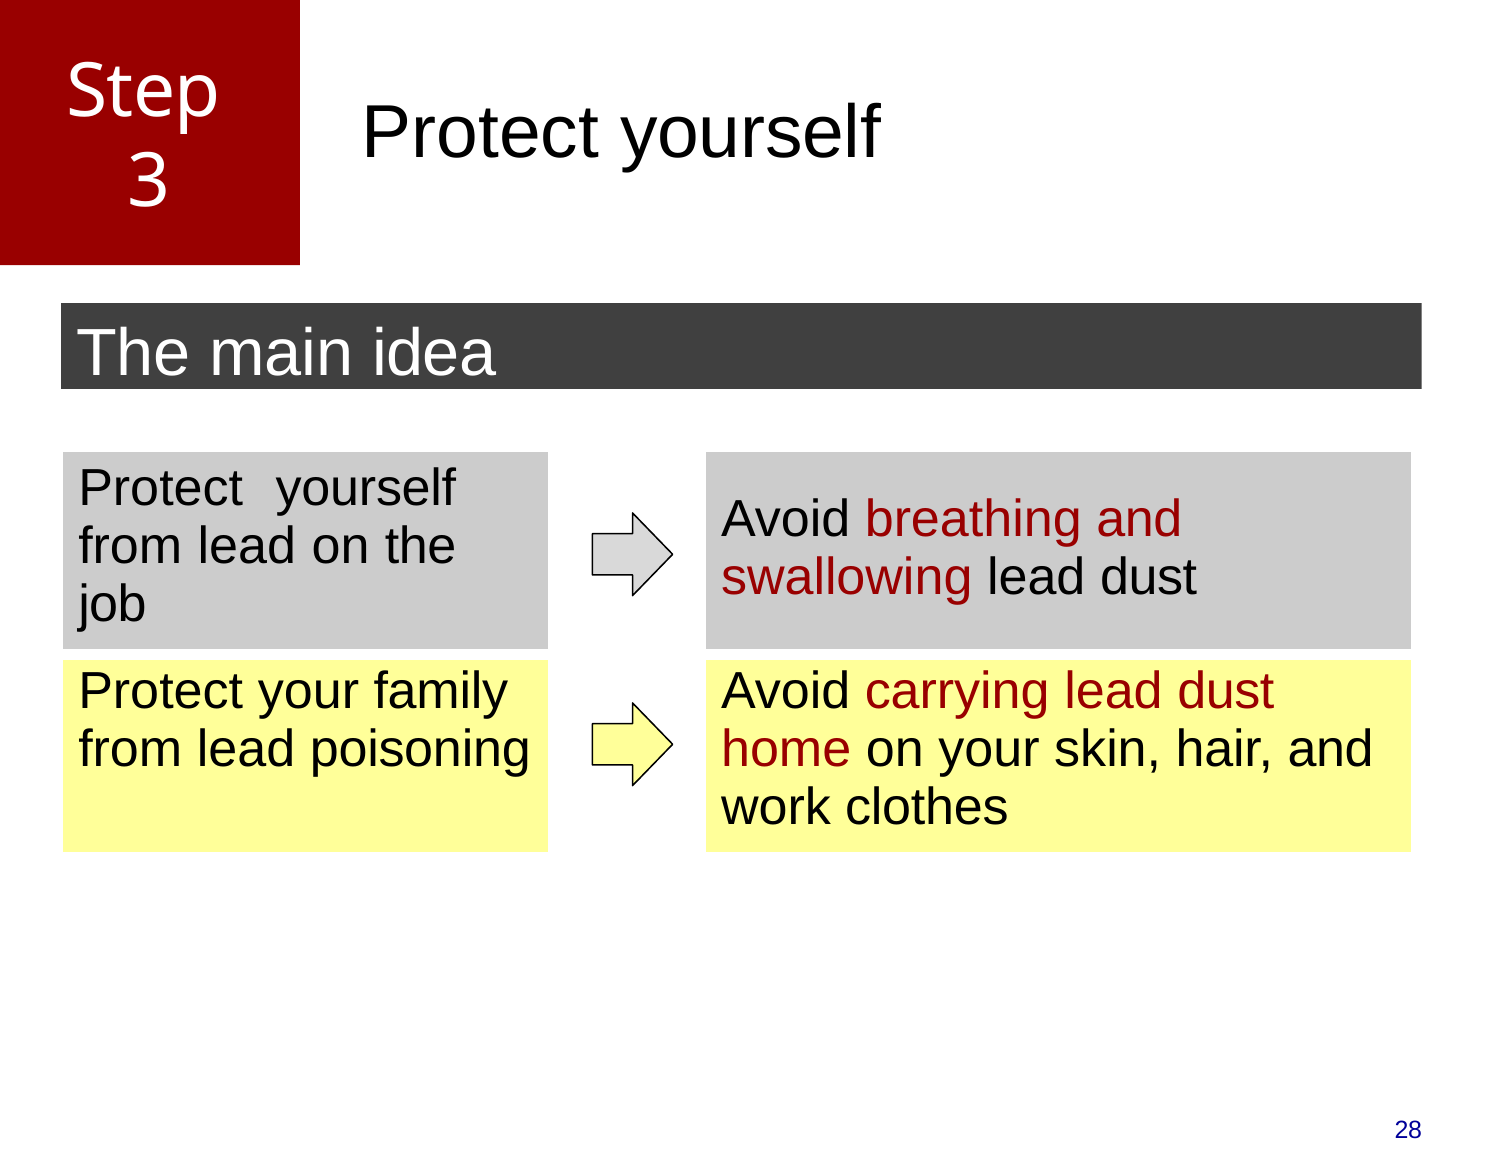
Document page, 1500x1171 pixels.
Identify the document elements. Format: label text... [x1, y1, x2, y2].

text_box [591, 511, 674, 597]
text_box The main idea [61, 303, 1422, 389]
table_header Avoid breathing and swallowing lead dust [706, 452, 1411, 649]
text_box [591, 701, 674, 787]
text_box [0, 0, 300, 266]
title Step 3 [64, 39, 236, 237]
table_cell [548, 655, 706, 858]
table_cell Avoid carrying lead dust home on your skin, hair, and work clothes [706, 660, 1411, 852]
table_header [548, 452, 706, 655]
table_header Protect yourself from lead on the job [63, 452, 548, 649]
slide_number 28 [1388, 1113, 1431, 1171]
table_cell Protect your family from lead poisoning [63, 660, 548, 852]
text_box Protect yourself [359, 80, 886, 173]
